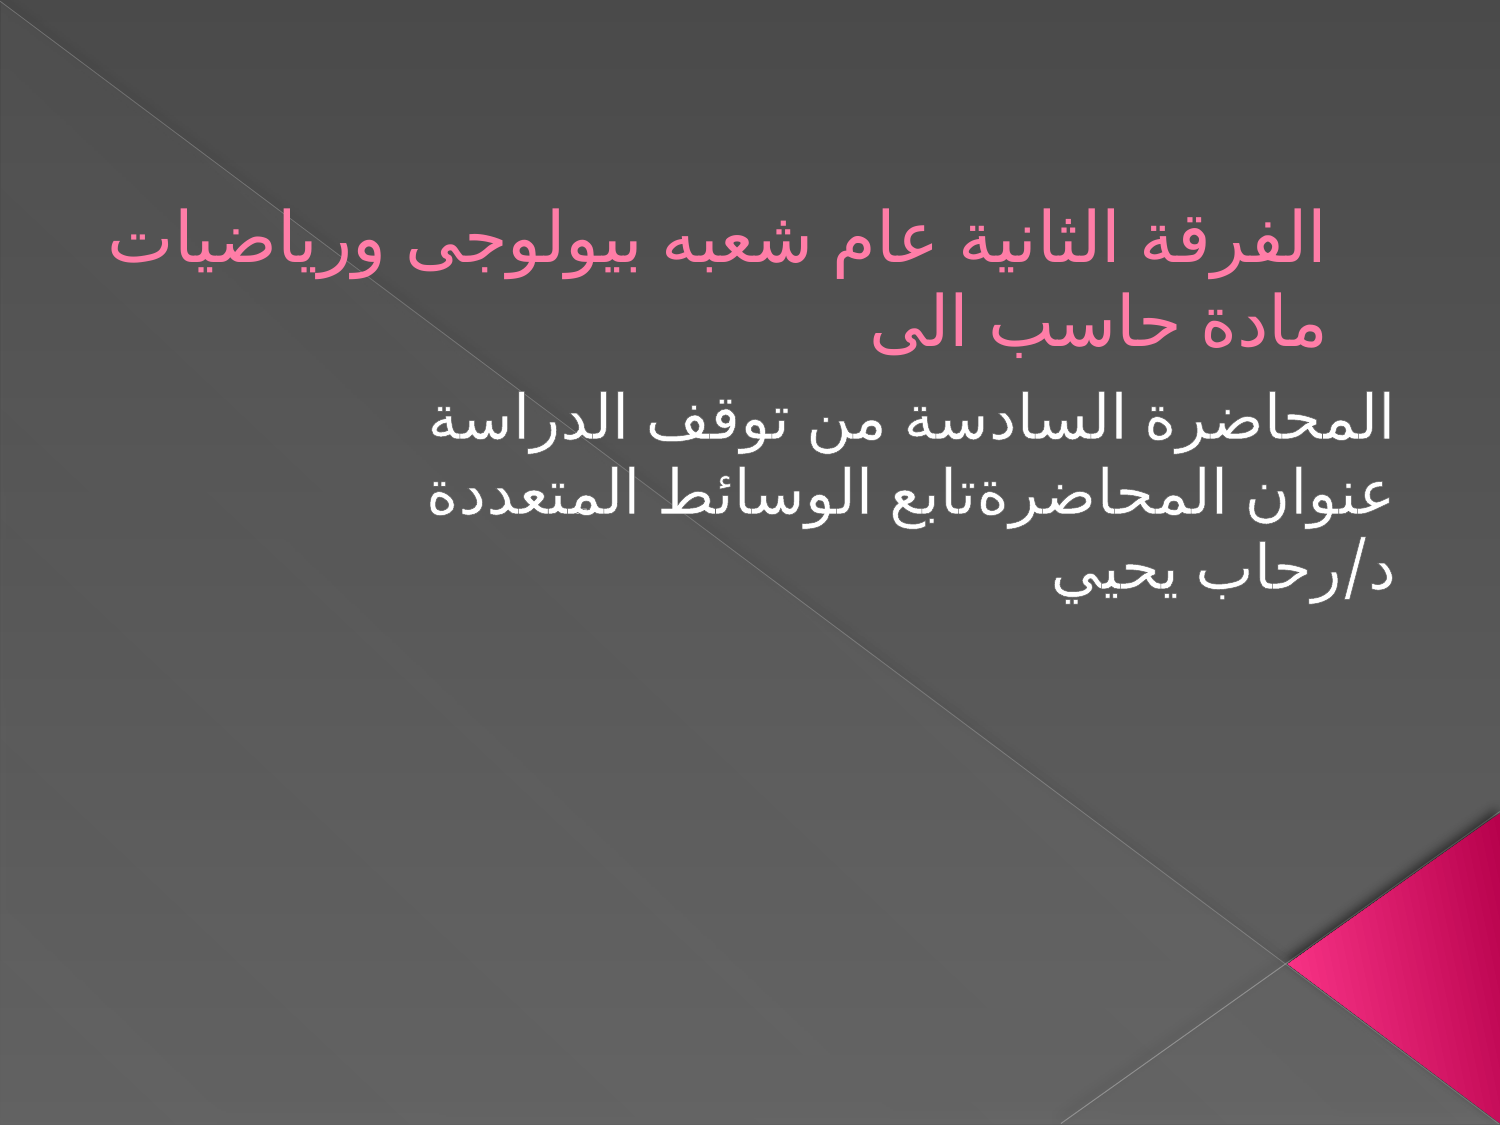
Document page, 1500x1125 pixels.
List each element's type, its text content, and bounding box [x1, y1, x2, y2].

subtitle المحاضرة السادسة من توقف الدراسة عنوان المحاضرةتابع الوسائط المتعددة د/رحاب يحيي [88, 369, 1412, 657]
title الفرقة الثانية عام شعبه بيولوجى ورياضيات مادة حاسب الى [88, 127, 1412, 369]
